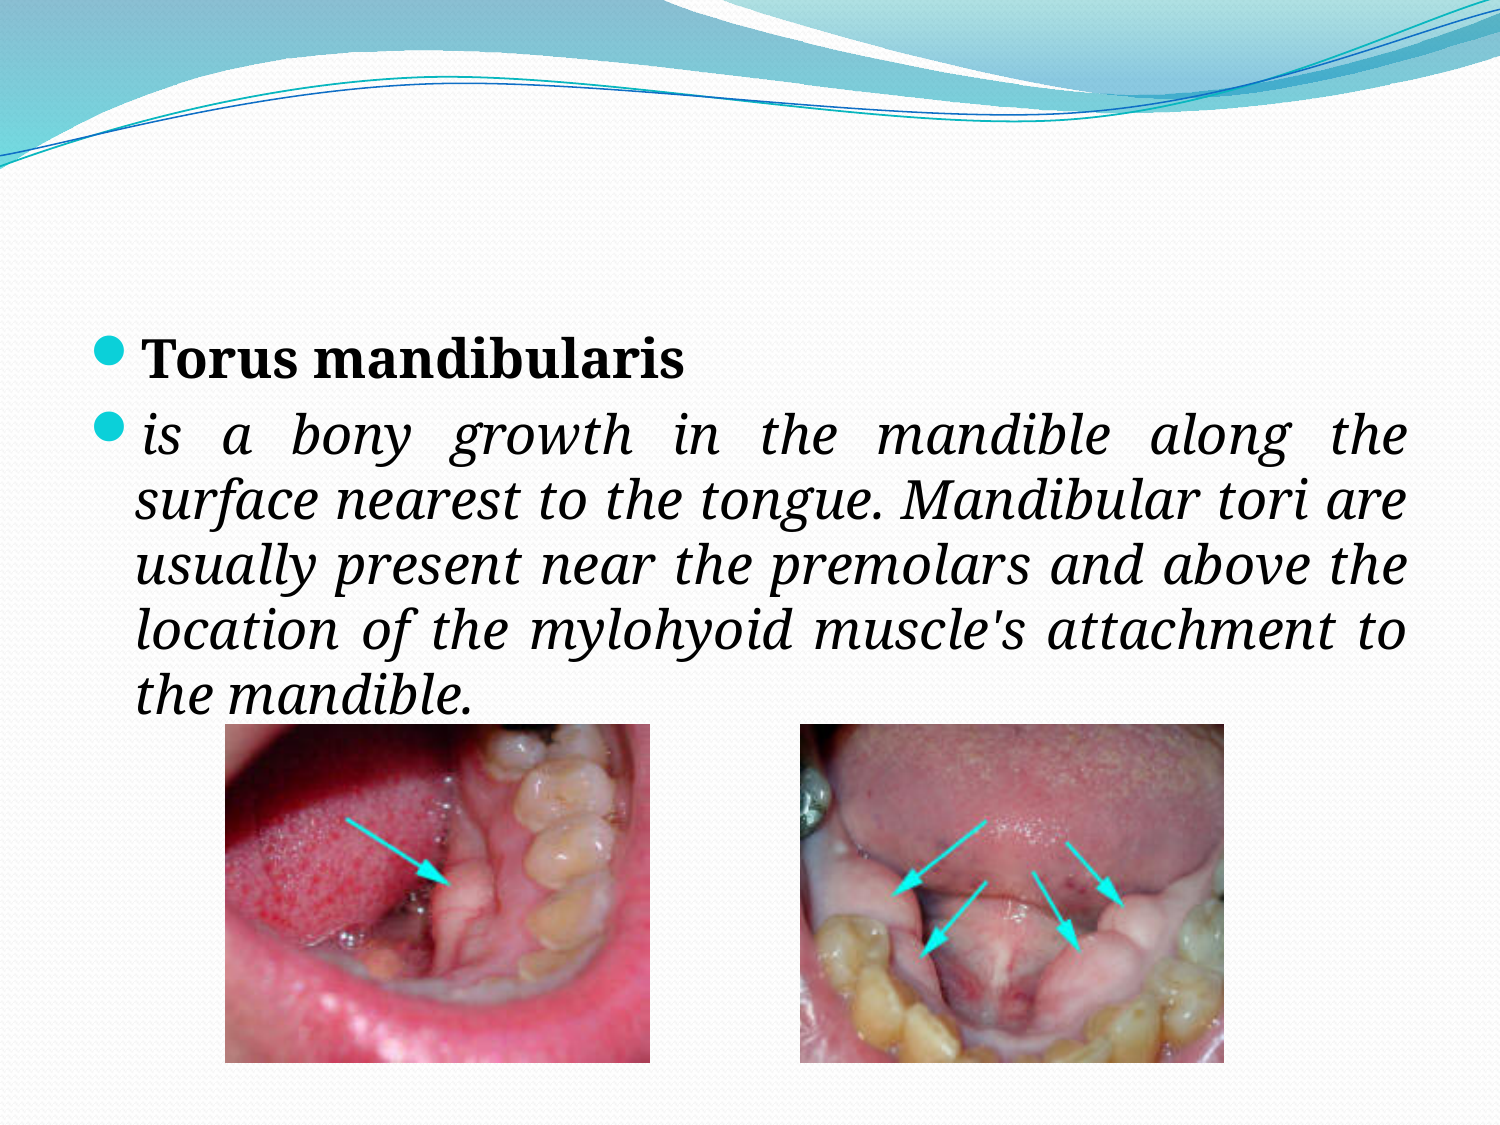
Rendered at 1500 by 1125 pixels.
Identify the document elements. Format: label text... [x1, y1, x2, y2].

picture [224, 724, 651, 1063]
list Torus mandibularis is a bony growth in the mandible along the surface nearest to the tongue. Mandibular tori are usually present near the premolars and above the location of the mylohyoid muscle's attachment to the mandible. [75, 317, 1425, 700]
picture [799, 724, 1224, 1063]
